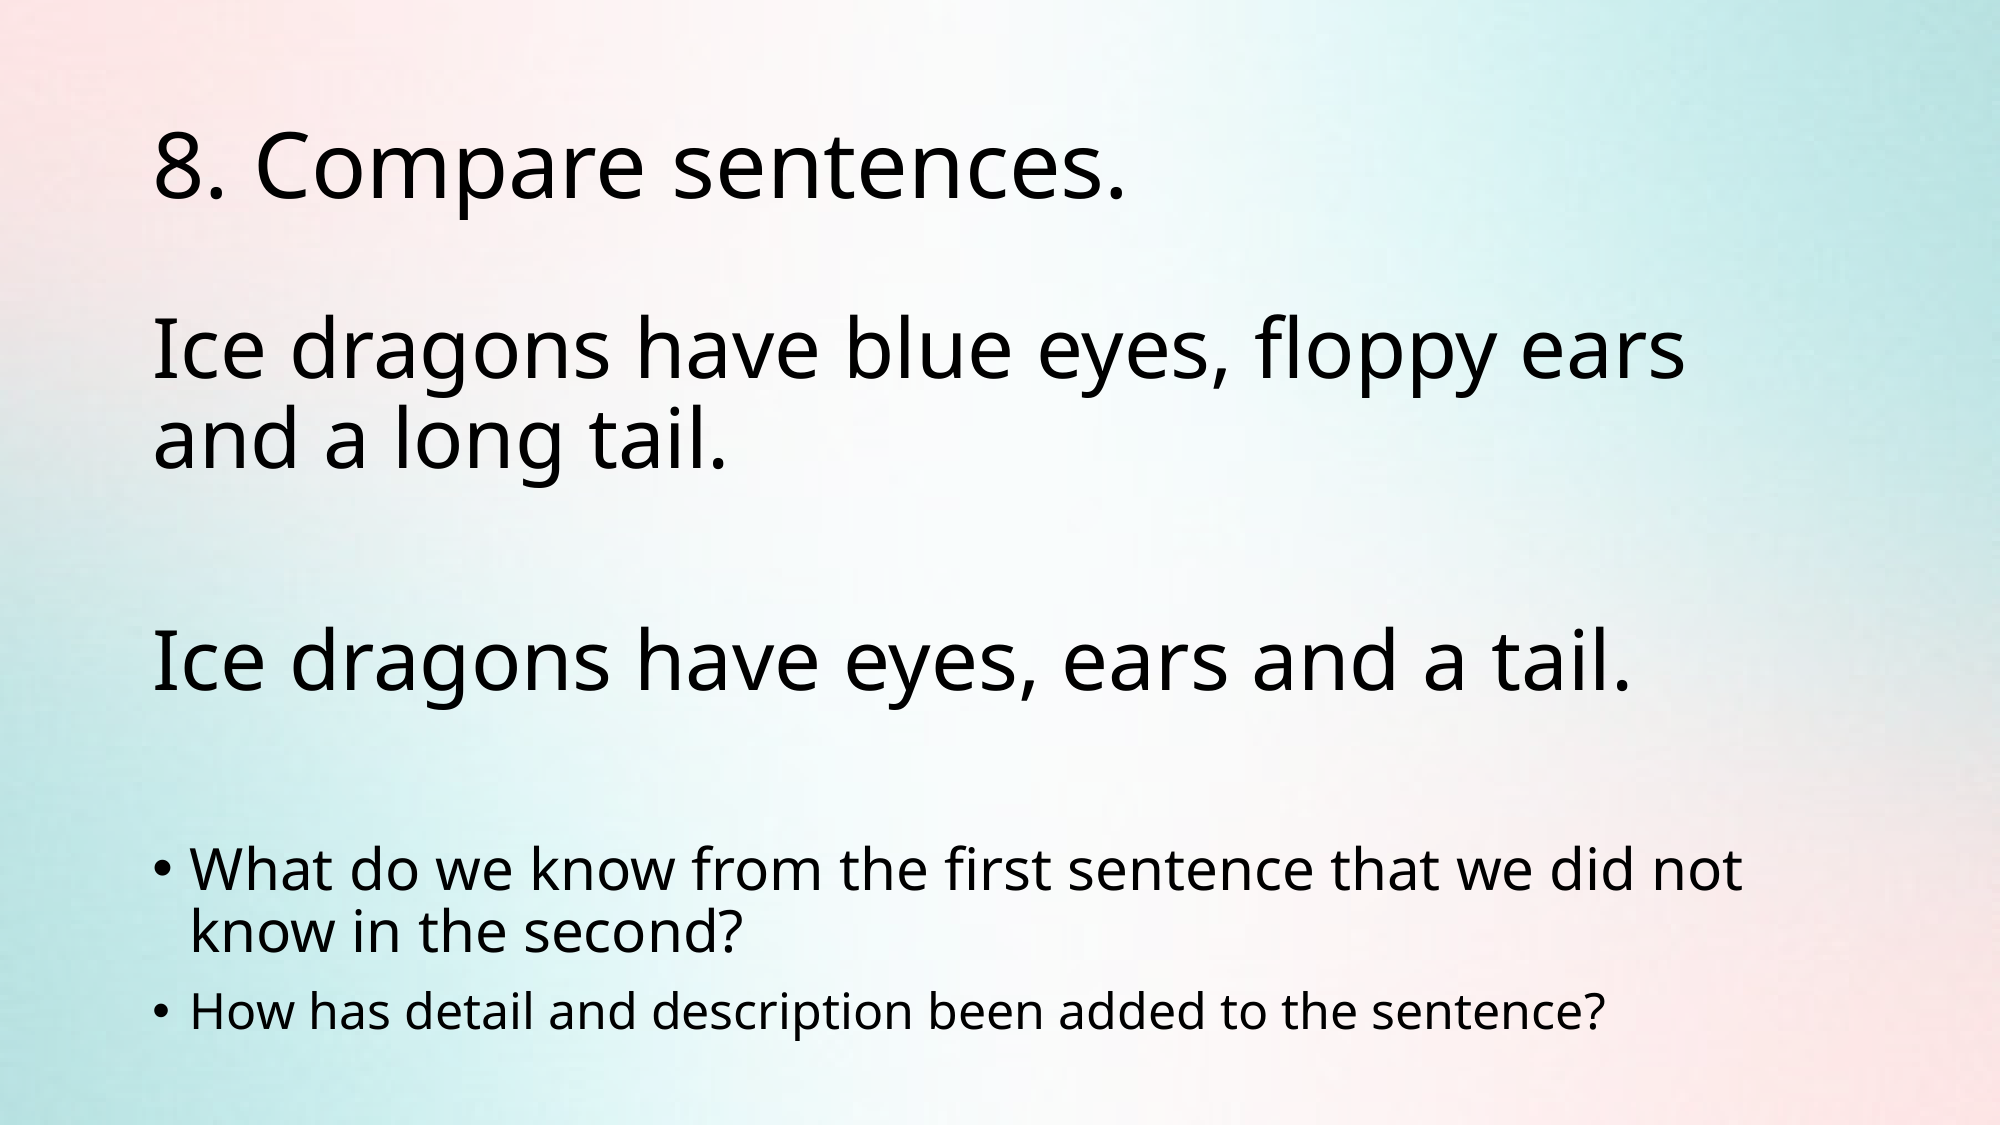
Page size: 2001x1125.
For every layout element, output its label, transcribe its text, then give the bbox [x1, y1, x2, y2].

list Ice dragons have blue eyes, floppy ears and a long tail. Ice dragons have eyes, ears and a tail. What do we know from the first sentence that we did not know in the second? How has detail and description been added to the sentence? [137, 299, 1863, 1092]
list [0, 0, 2000, 1125]
title 8. Compare sentences. [137, 59, 1863, 278]
